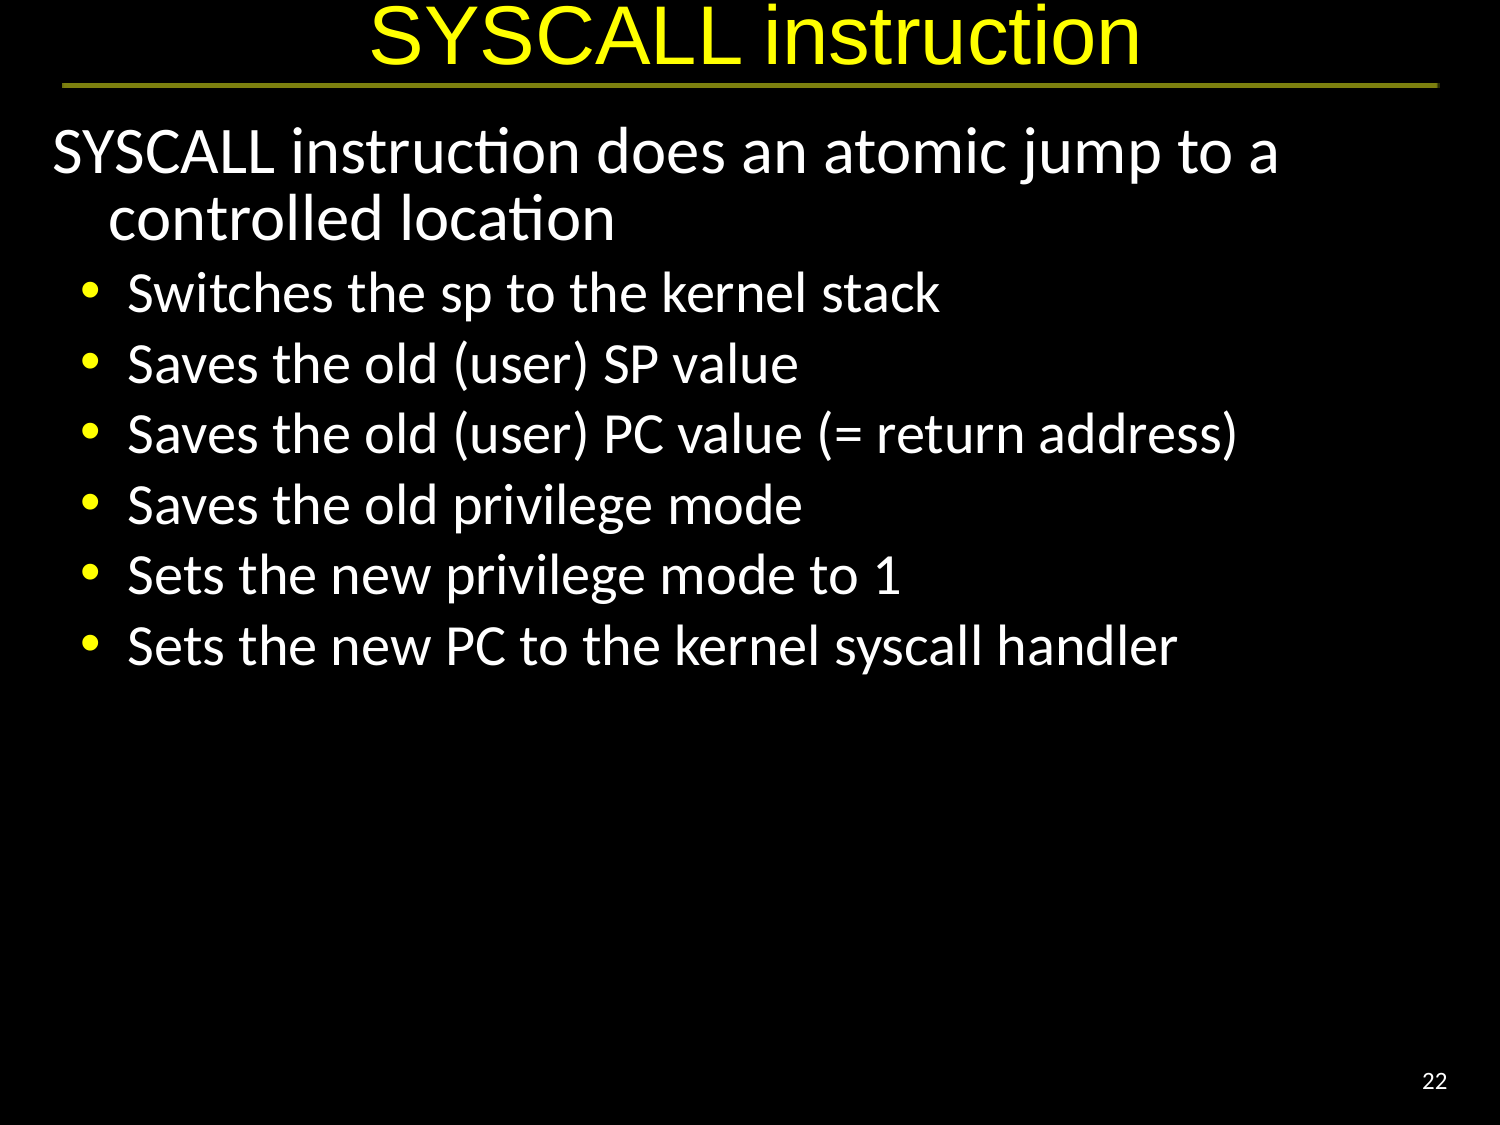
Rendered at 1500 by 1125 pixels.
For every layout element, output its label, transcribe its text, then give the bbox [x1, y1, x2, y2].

list SYSCALL instruction does an atomic jump to a controlled location Switches the sp to the kernel stack Saves the old (user) SP value Saves the old (user) PC value (= return address) Saves the old privilege mode Sets the new privilege mode to 1 Sets the new PC to the kernel syscall handler [37, 112, 1463, 1063]
title SYSCALL instruction [24, 0, 1488, 63]
picture [62, 83, 1440, 88]
